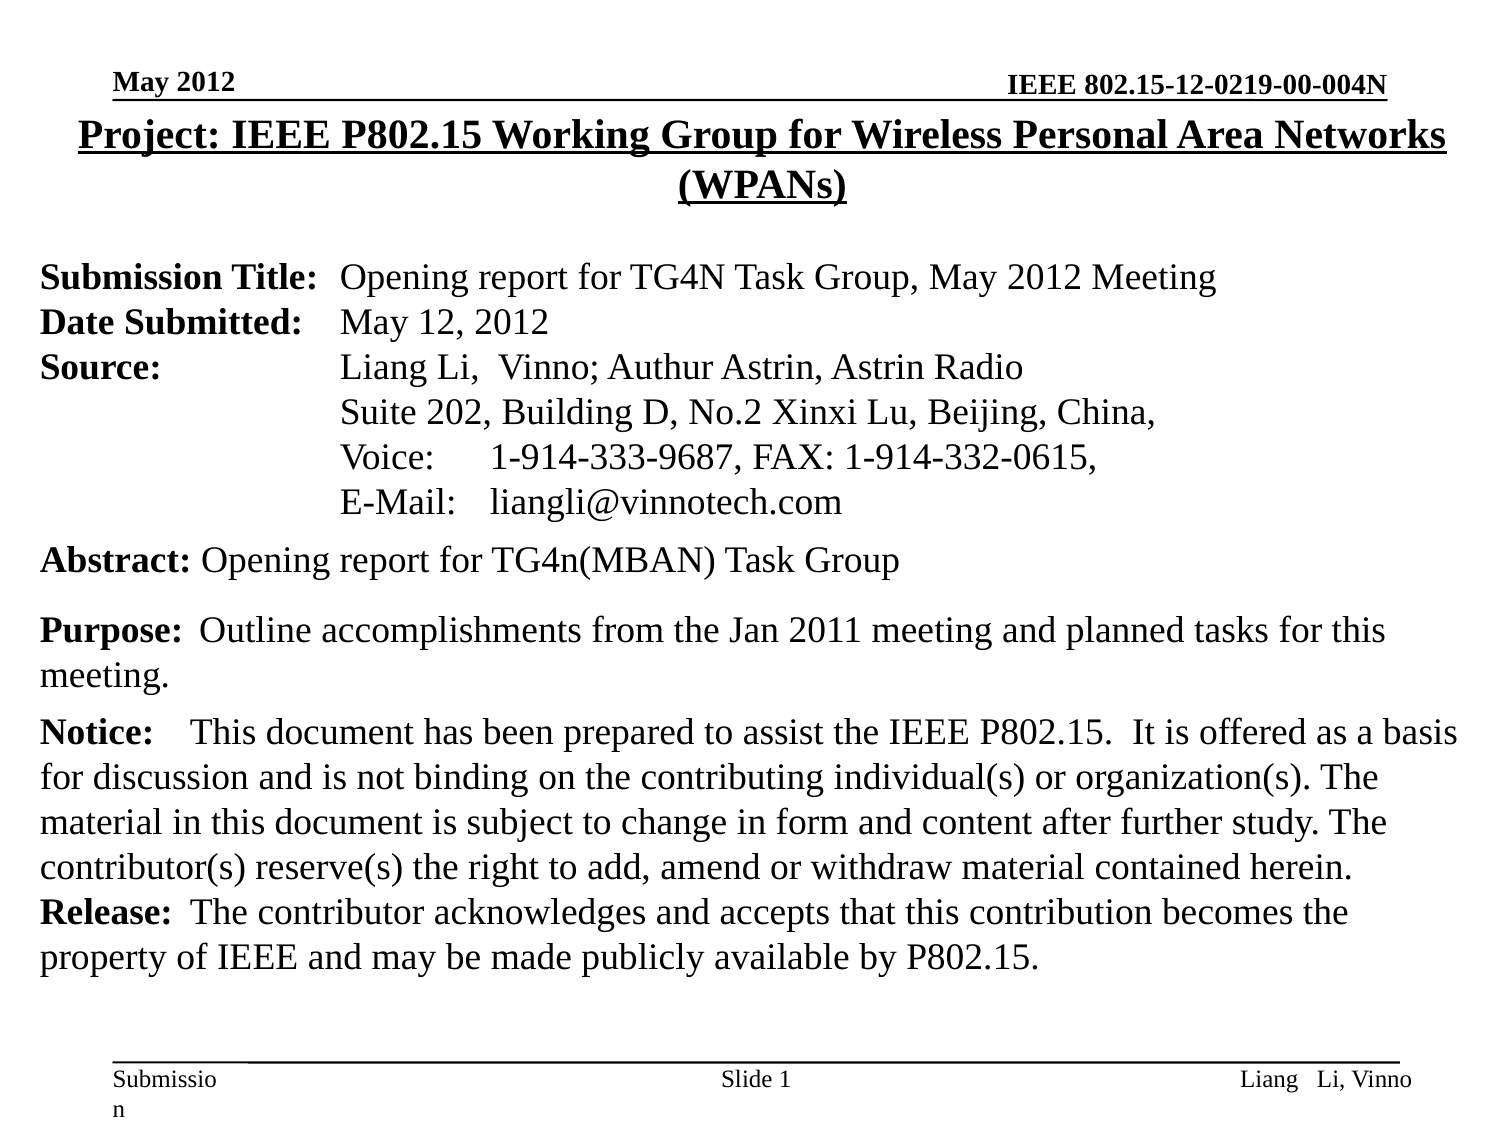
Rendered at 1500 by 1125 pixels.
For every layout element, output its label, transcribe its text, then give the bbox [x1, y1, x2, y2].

slide_number Slide 1 [712, 1061, 800, 1093]
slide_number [112, 61, 376, 98]
text_box Project: IEEE P802.15 Working Group for Wireless Personal Area Networks (WPANs) Submission Title: Opening report for TG4N Task Group, May 2012 Meeting Date Submitted: May 12, 2012 Source: Liang Li, Vinno; Authur Astrin, Astrin Radio Suite 202, Building D, No.2 Xinxi Lu, Beijing, China, Voice: 1-914-333-9687, FAX: 1-914-332-0615, E-Mail: liangli@vinnotech.com Abstract: Opening report for TG4n(MBAN) Task Group Purpose: Outline accomplishments from the Jan 2011 meeting and planned tasks for this meeting. Notice: This document has been prepared to assist the IEEE P802.15. It is offered as a basis for discussion and is not binding on the contributing individual(s) or organization(s). The material in this document is subject to change in form and content after further study. The contributor(s) reserve(s) the right to add, amend or withdraw material contained herein. Release: The contributor acknowledges and accepts that this contribution becomes the property of IEEE and may be made publicly available by P802.15. [24, 99, 1500, 985]
footer Liang Li, Vinno [899, 1061, 1413, 1093]
